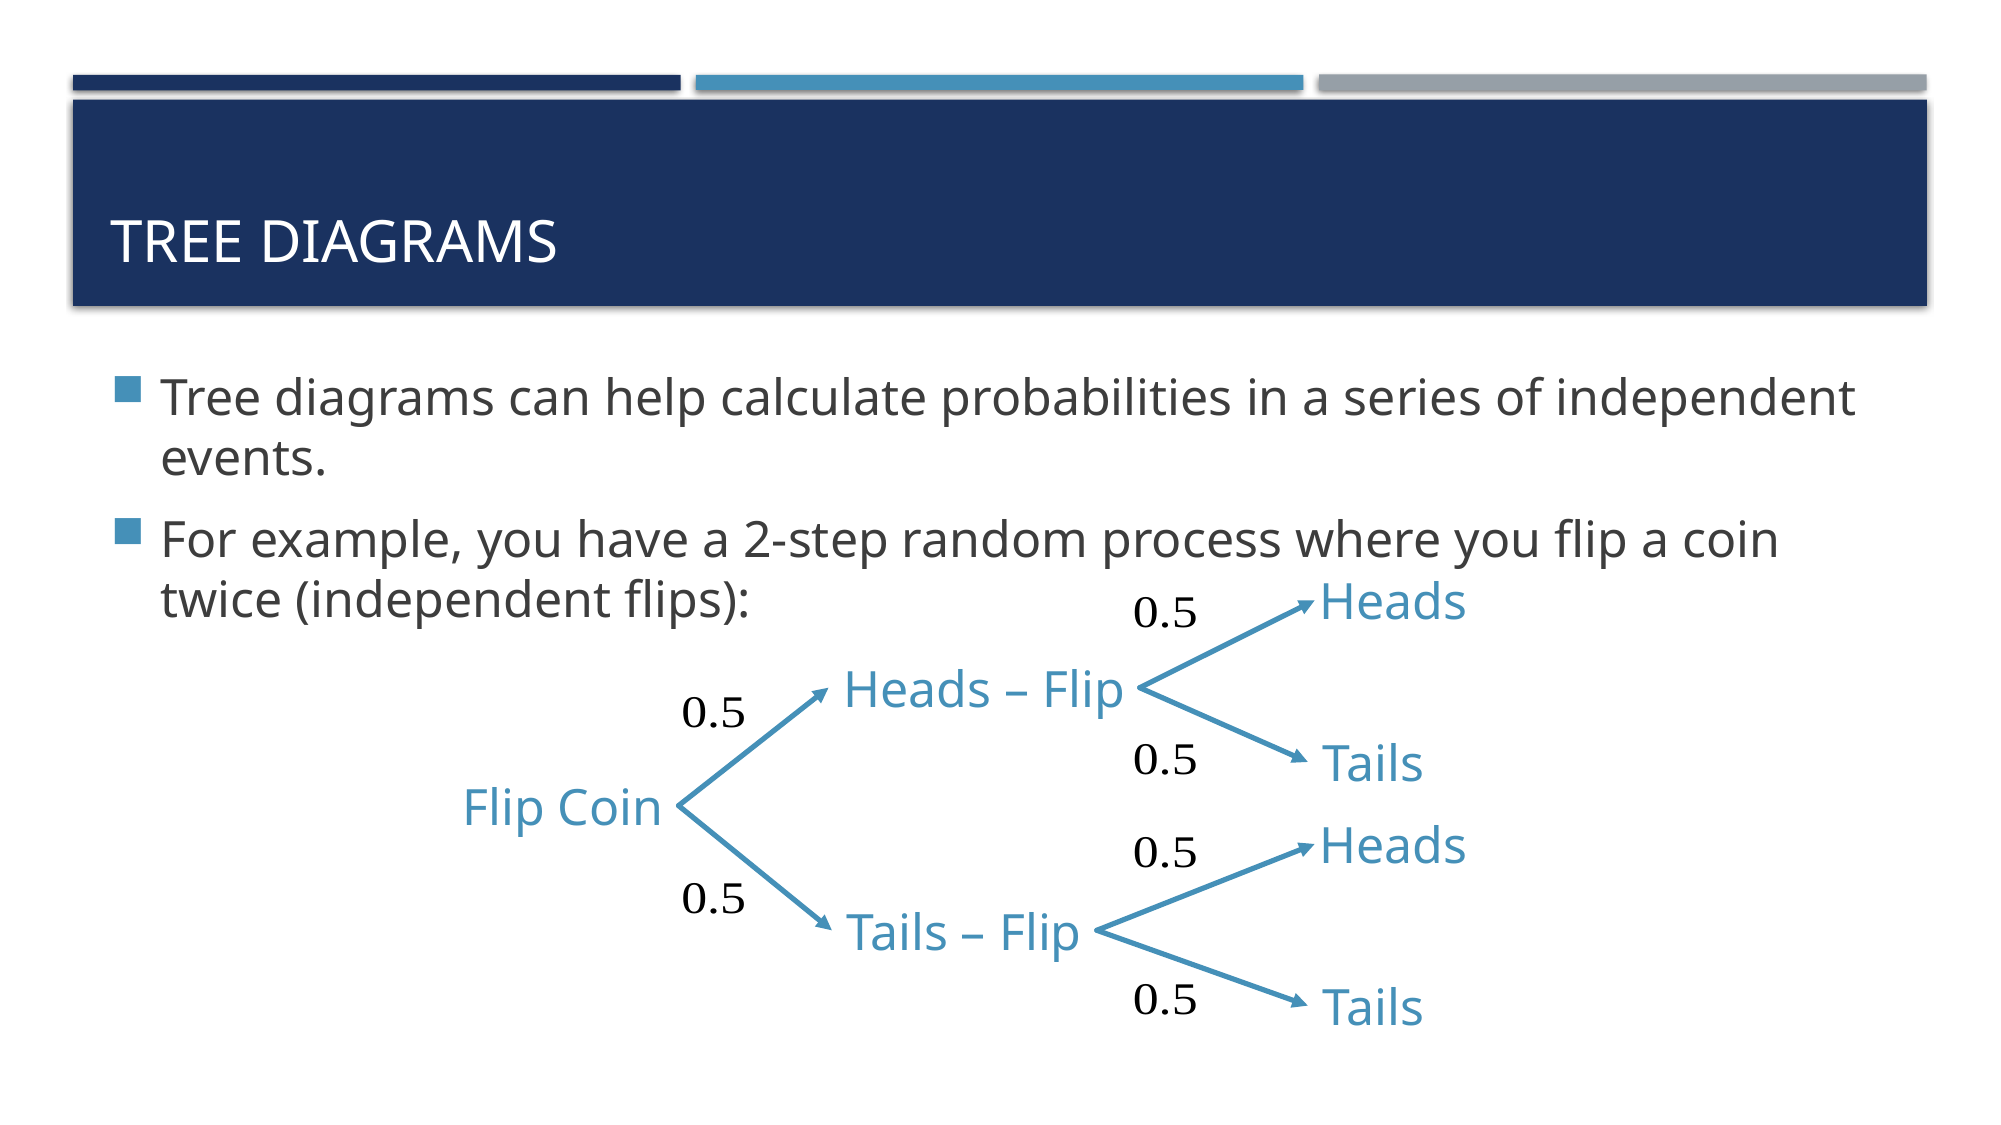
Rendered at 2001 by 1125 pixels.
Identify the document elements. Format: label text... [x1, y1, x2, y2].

text_box Tails [1307, 724, 1439, 800]
text_box Heads [1304, 806, 1483, 881]
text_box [670, 805, 844, 932]
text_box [1124, 599, 1316, 689]
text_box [1124, 696, 1316, 763]
text_box Heads – Flip [828, 650, 1118, 726]
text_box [670, 687, 844, 804]
text_box Tails [1307, 968, 1439, 1043]
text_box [1084, 940, 1316, 1007]
title Tree Diagrams [95, 119, 1905, 282]
text_box Tails – Flip [831, 892, 1078, 968]
text_box Flip Coin [447, 768, 664, 843]
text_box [1084, 843, 1316, 932]
text_box Heads [1304, 562, 1483, 638]
list Tree diagrams can help calculate probabilities in a series of independent events. For example, you have a 2-step random process where you flip a coin twice (independent flips): [95, 357, 1905, 1083]
